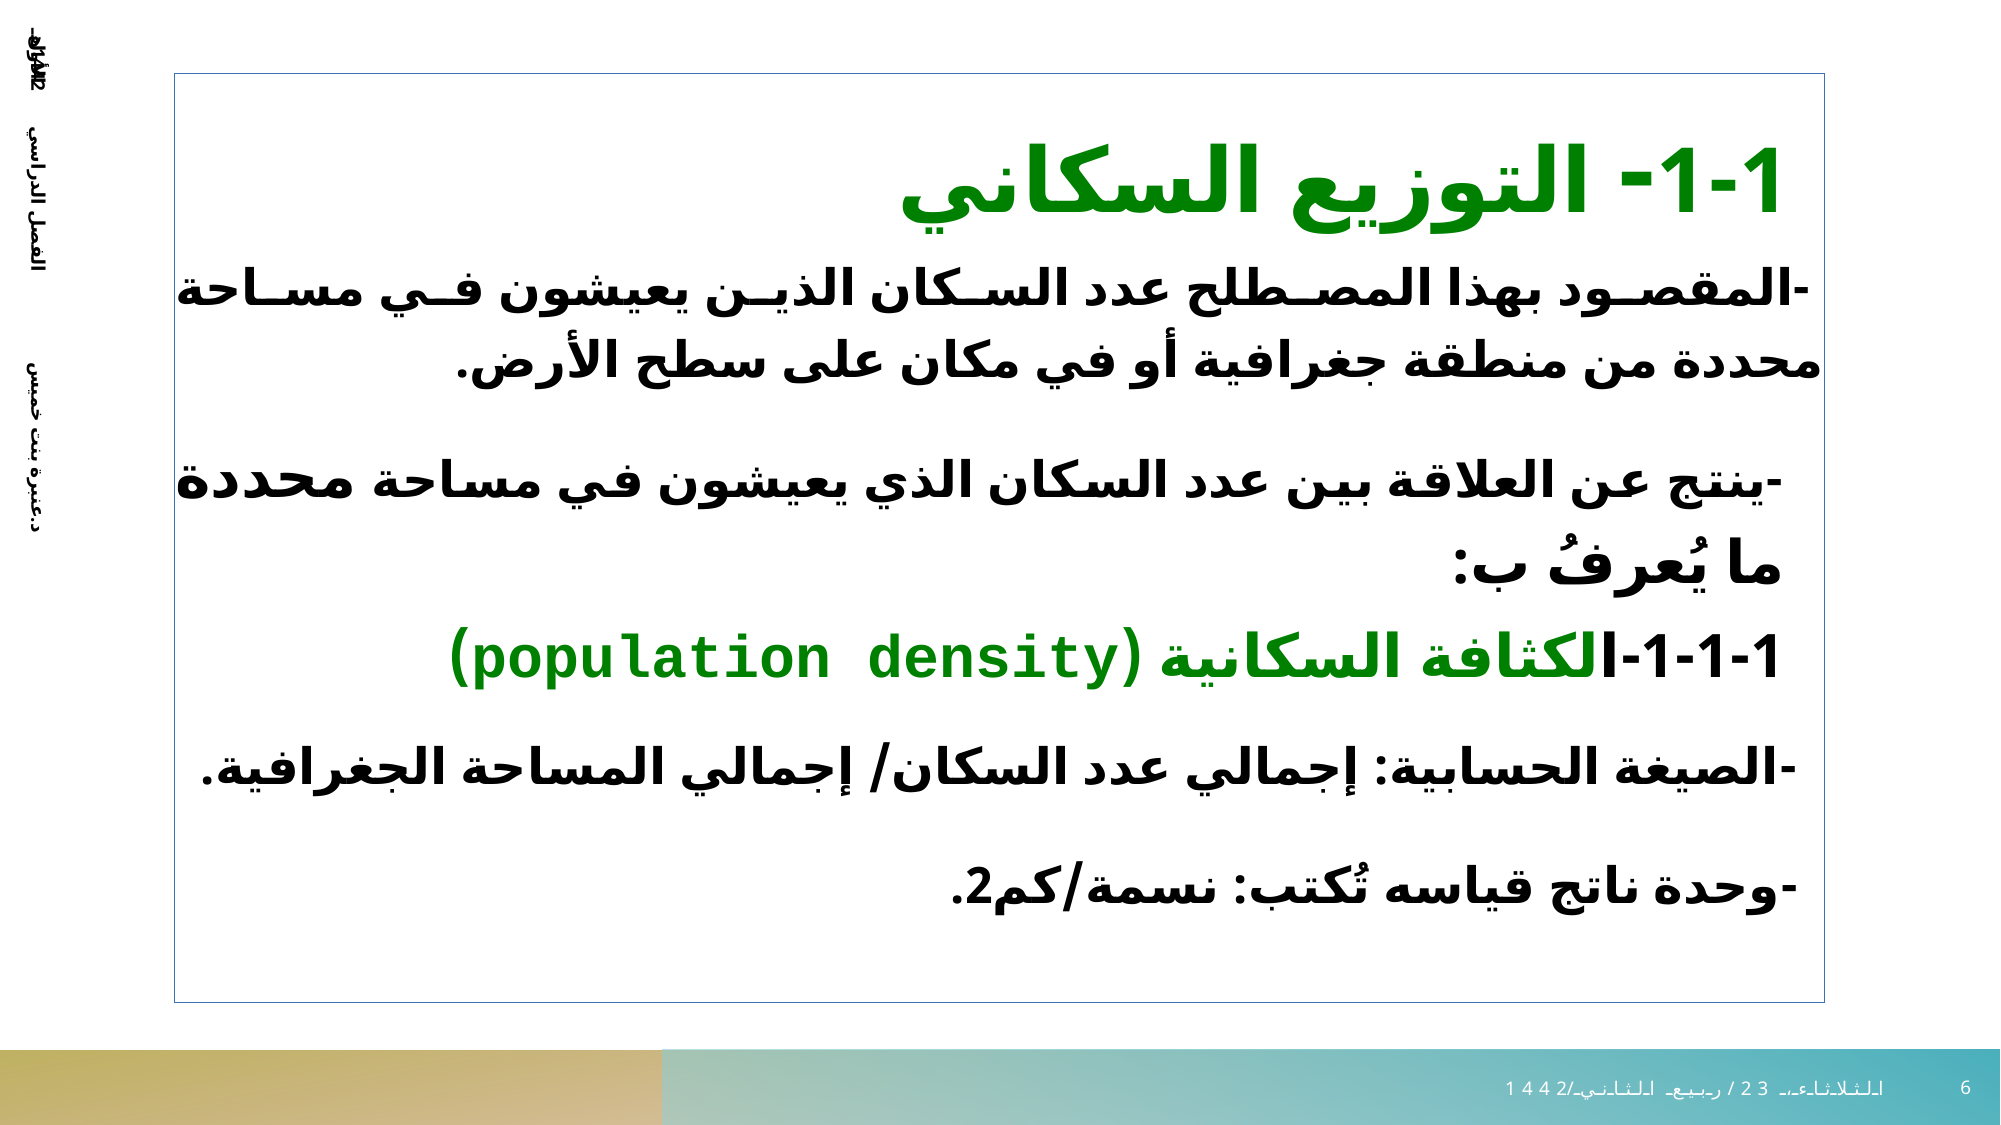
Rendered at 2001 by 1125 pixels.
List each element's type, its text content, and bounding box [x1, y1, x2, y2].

slide_number الثلاثاء، 23/ربيع الثاني/1442 [1297, 1051, 1905, 1125]
footer د.عنبرة بنت خميس الفصل الدراسي الأول 1442هـ [0, 13, 76, 689]
slide_number 6 [1914, 1051, 1987, 1125]
list 1-1- التوزيع السكاني -المقصود بهذا المصطلح عدد السكان الذين يعيشون في مساحة محددة من منطقة جغرافية أو في مكان على سطح الأرض. -ينتج عن العلاقة بين عدد السكان الذي يعيشون في مساحة محددة ما يُعرفُ ب: 1-1-1-الكثافة السكانية (population density) -الصيغة الحسابية: إجمالي عدد السكان/ إجمالي المساحة الجغرافية. -وحدة ناتج قياسه تُكتب: نسمة/كم2. [174, 73, 1825, 1003]
